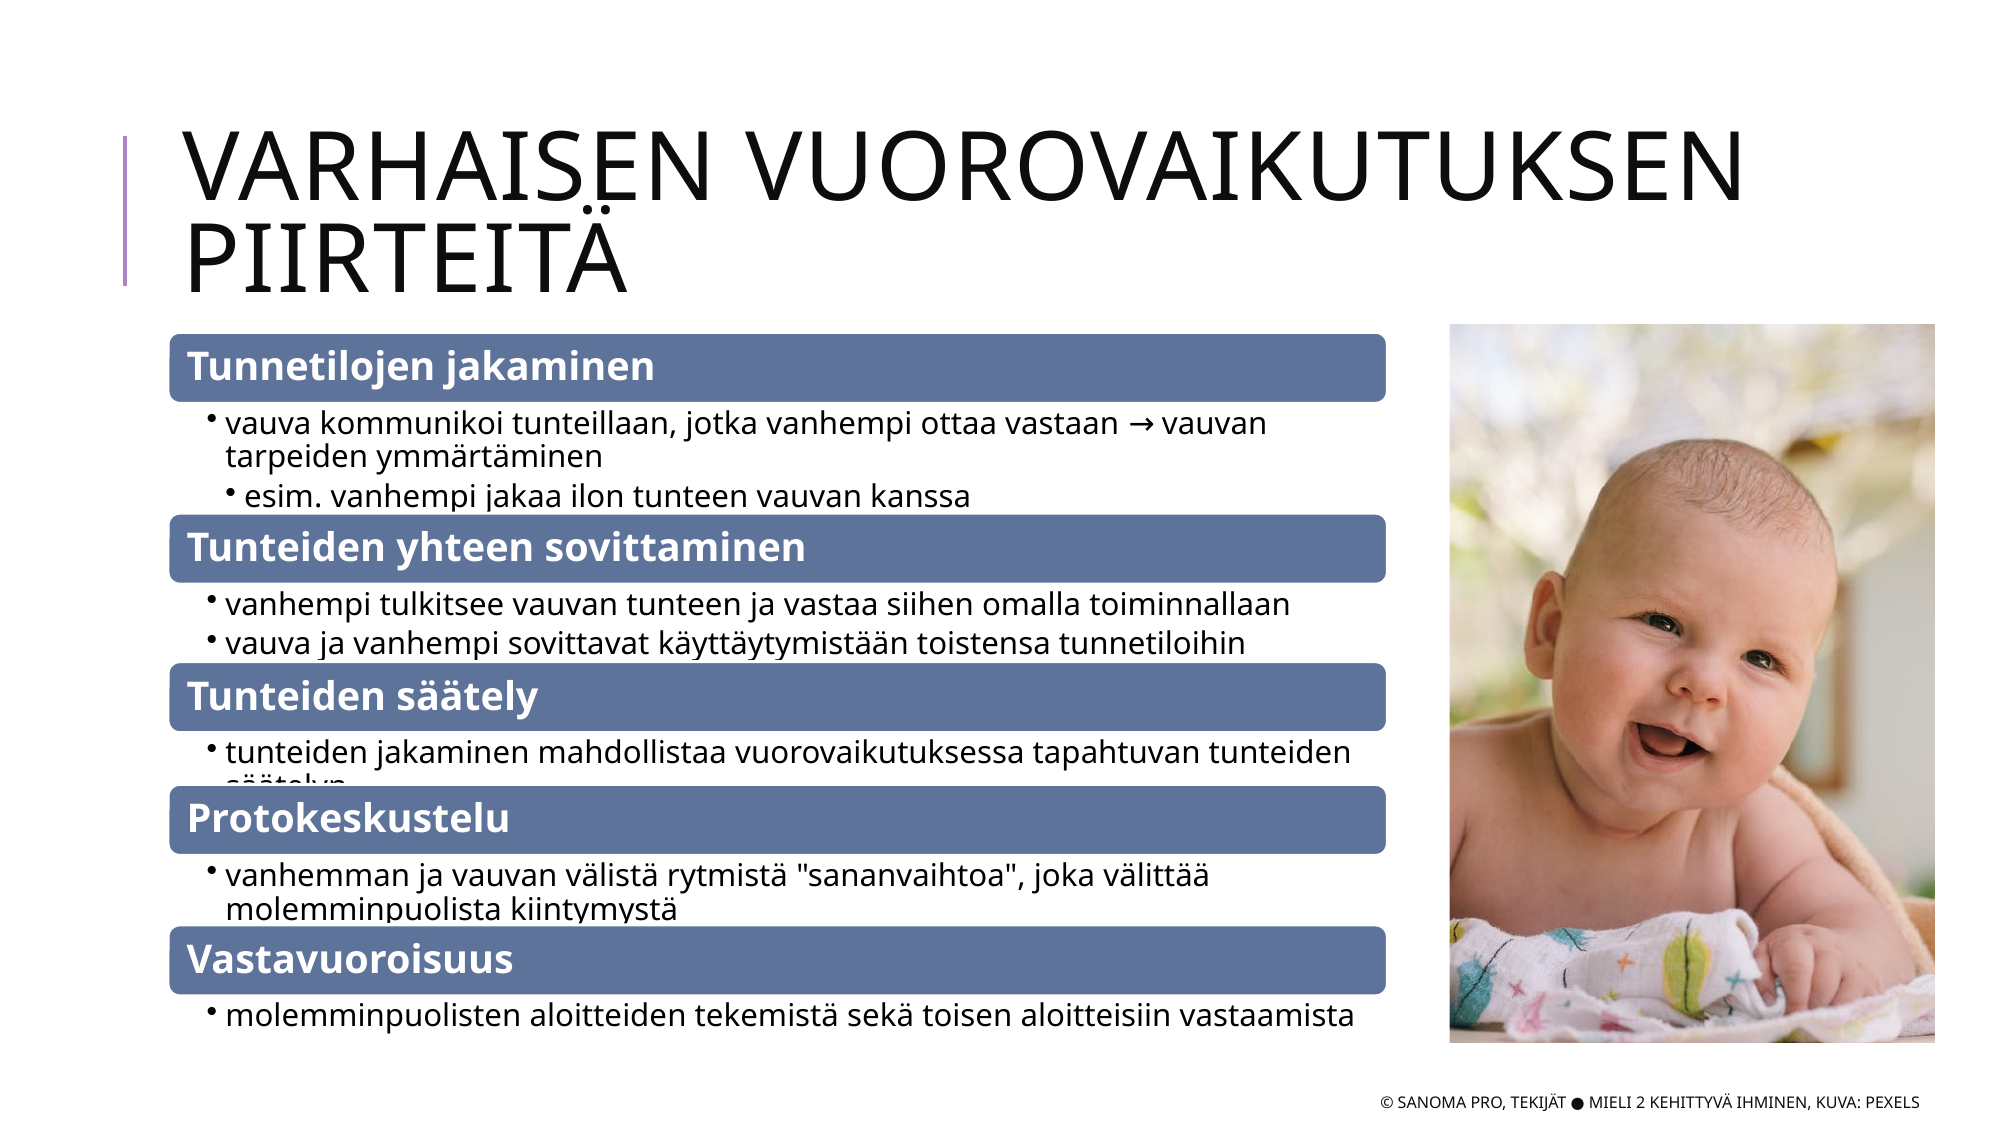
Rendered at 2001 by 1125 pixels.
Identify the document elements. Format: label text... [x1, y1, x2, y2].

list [167, 317, 1388, 1063]
picture [1449, 324, 1936, 1043]
footer © Sanoma Pro, Tekijät ● Mieli 2 Kehittyvä ihminen, kuva: pexels [1299, 1080, 1935, 1125]
title Varhaisen vuorovaikutuksen piirteitä [168, 96, 1935, 342]
